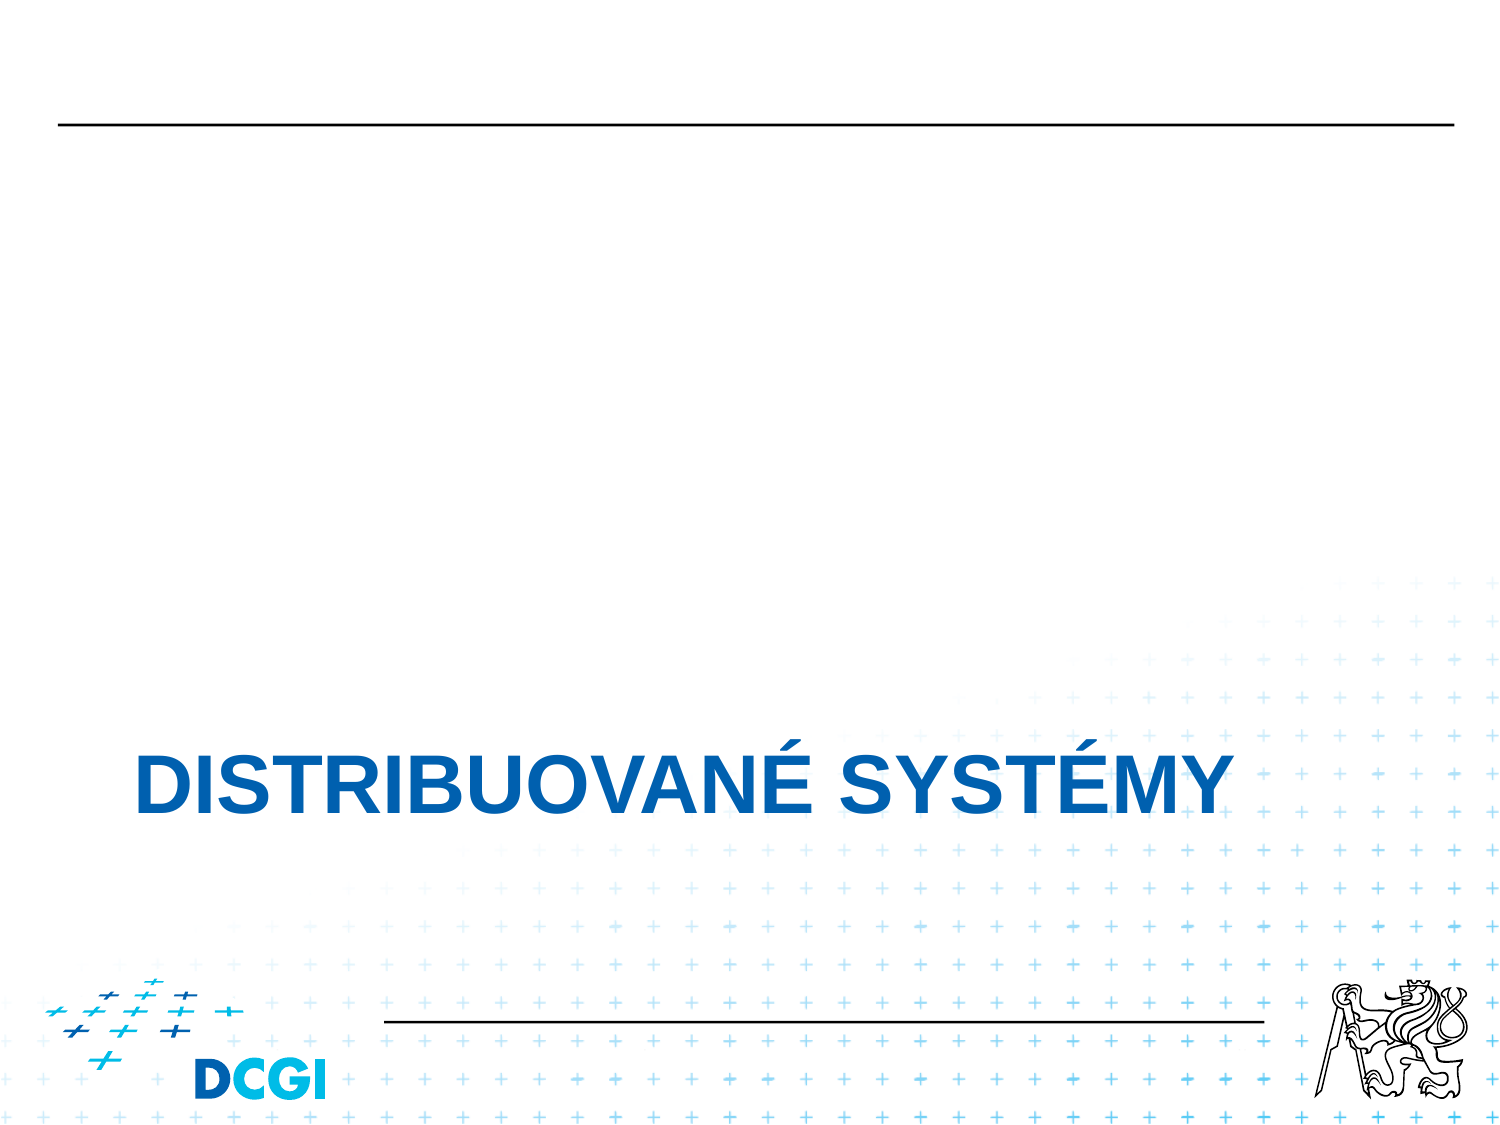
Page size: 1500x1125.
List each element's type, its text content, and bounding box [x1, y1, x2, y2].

picture [0, 244, 1500, 1125]
title Distribuované systémy [117, 722, 1394, 947]
